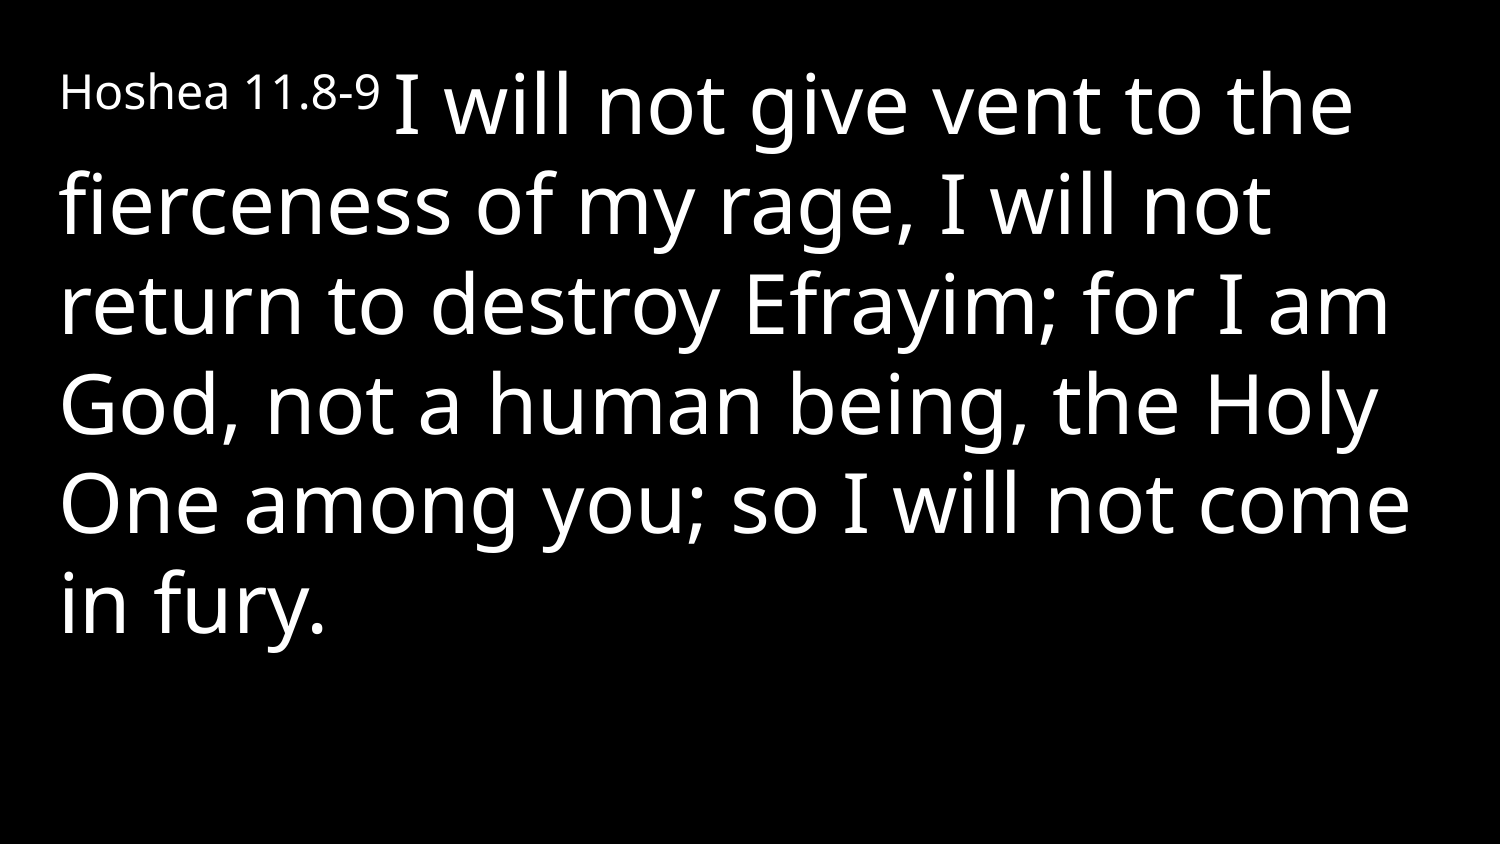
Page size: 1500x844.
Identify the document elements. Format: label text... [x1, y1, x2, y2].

list Hoshea 11.8-9 I will not give vent to the fierceness of my rage, I will not return to destroy Efrayim; for I am God, not a human being, the Holy One among you; so I will not come in fury. [50, 46, 1425, 810]
